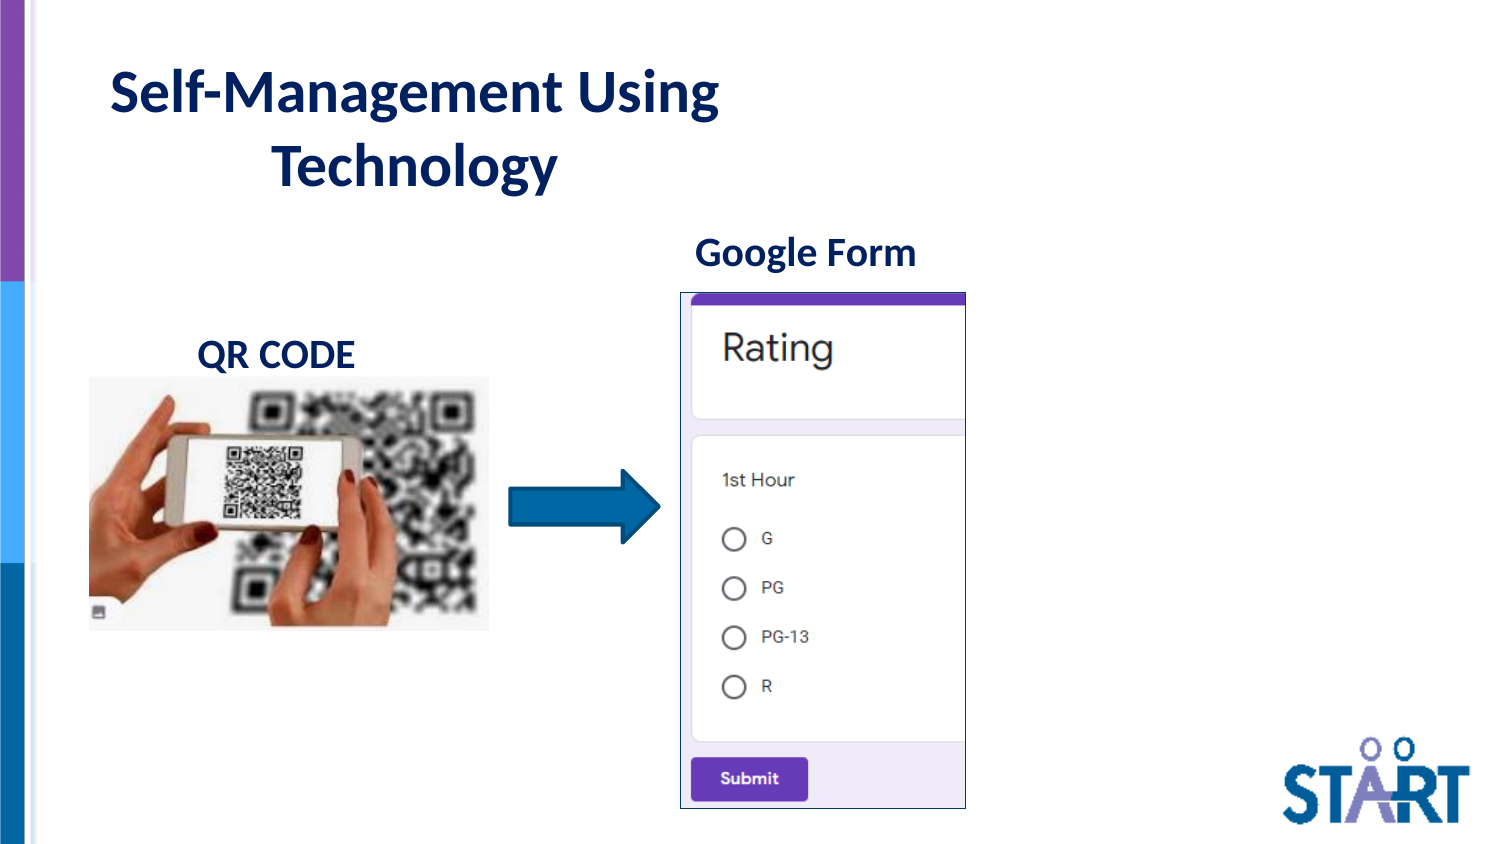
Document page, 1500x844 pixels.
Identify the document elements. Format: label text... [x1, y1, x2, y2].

text_box [508, 468, 661, 545]
picture [1, 0, 55, 844]
picture [1271, 722, 1482, 831]
picture [89, 370, 489, 632]
text_box QR CODE [182, 318, 402, 368]
text_box Google Form [680, 217, 996, 283]
picture [680, 292, 966, 809]
title Self-Management Using Technology [47, 43, 783, 207]
